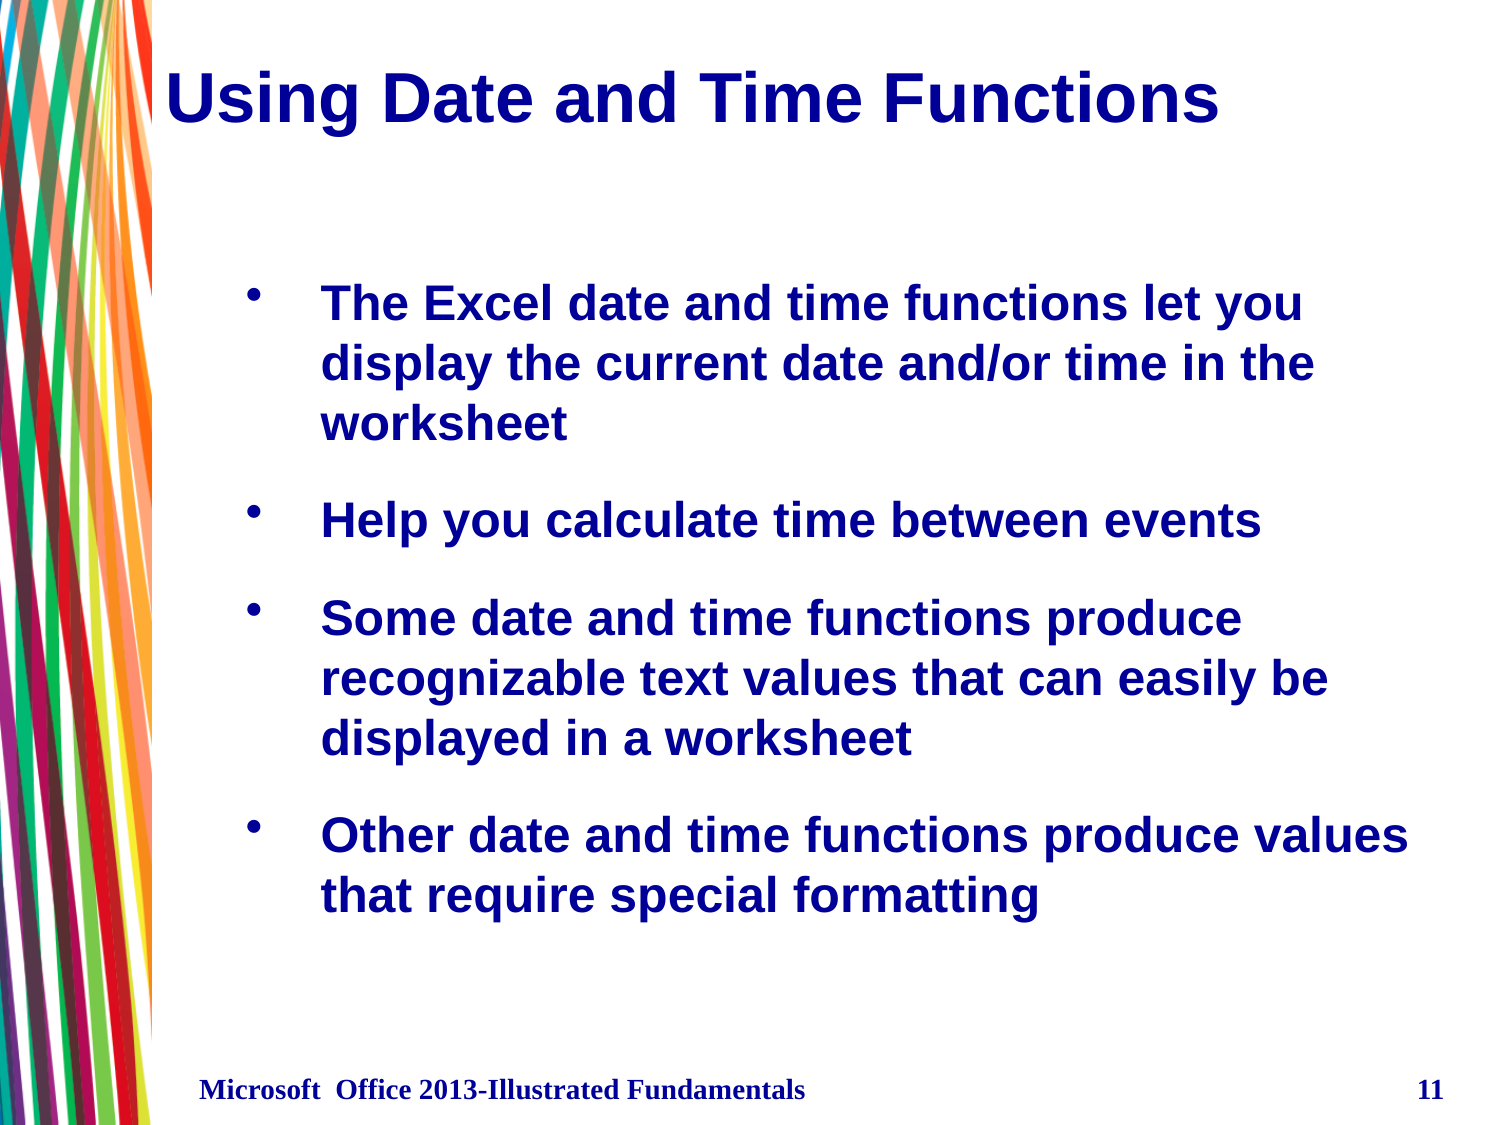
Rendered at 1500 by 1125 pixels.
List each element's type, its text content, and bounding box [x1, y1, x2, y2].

picture [0, 0, 152, 1125]
title Using Date and Time Functions [149, 0, 1500, 190]
slide_number 11 [1356, 1062, 1460, 1105]
list The Excel date and time functions let you display the current date and/or time in the worksheet Help you calculate time between events Some date and time functions produce recognizable text values that can easily be displayed in a worksheet Other date and time functions produce values that require special formatting [230, 262, 1431, 1001]
footer Microsoft Office 2013-Illustrated Fundamentals [183, 1062, 1147, 1125]
